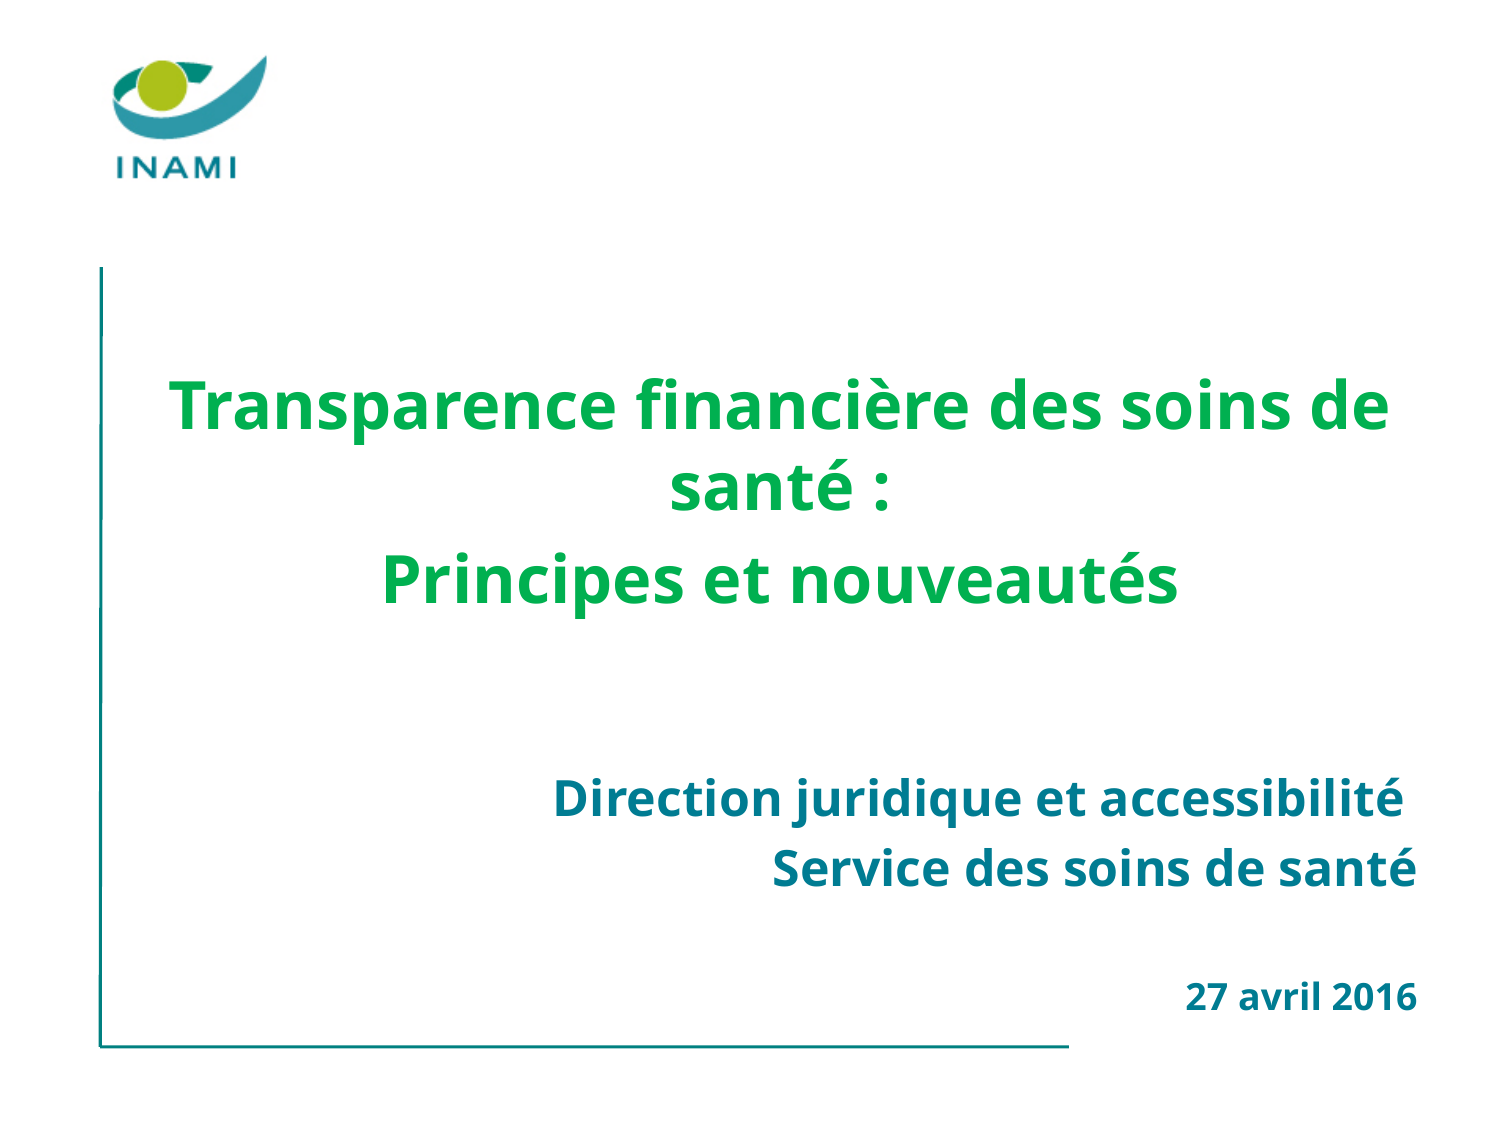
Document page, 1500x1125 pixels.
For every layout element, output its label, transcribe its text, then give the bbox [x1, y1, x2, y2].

text_box Direction juridique et accessibilité Service des soins de santé 27 avril 2016 [242, 758, 1433, 906]
picture [64, 6, 314, 227]
list Transparence financière des soins de santé : Principes et nouveautés [135, 262, 1425, 646]
